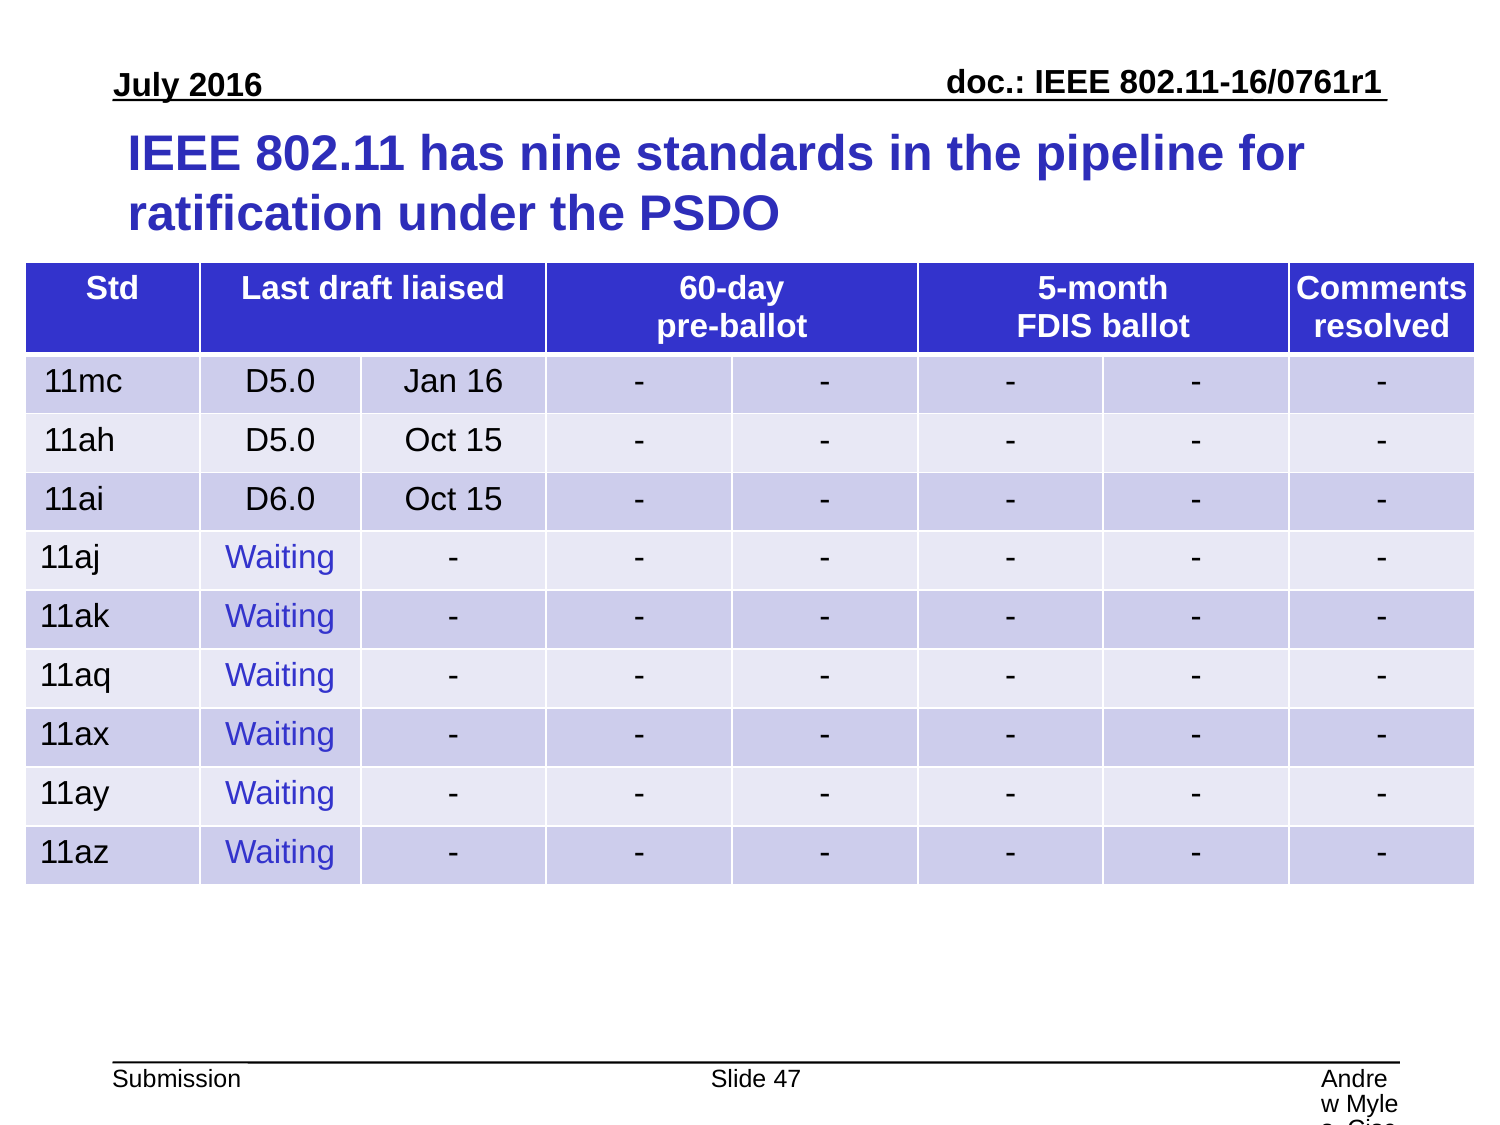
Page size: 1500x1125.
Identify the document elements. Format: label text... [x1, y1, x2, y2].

table_cell 11aj [26, 532, 199, 589]
table_cell - [547, 532, 731, 589]
table_cell 11az [26, 827, 199, 884]
table_cell - [919, 709, 1102, 766]
table_cell - [733, 473, 917, 530]
table_cell Waiting [201, 768, 360, 825]
table_cell - [1104, 357, 1288, 413]
table_cell - [1290, 650, 1474, 707]
table_cell - [919, 827, 1102, 884]
title IEEE 802.11 has nine standards in the pipeline for ratification under the PSDO [112, 112, 1388, 262]
table_cell - [919, 414, 1102, 472]
table_cell - [919, 357, 1102, 413]
table_cell - [1104, 650, 1288, 707]
table_cell 11ay [26, 768, 199, 825]
table_cell 11ai [26, 473, 199, 530]
table_cell - [733, 591, 917, 648]
table_cell - [919, 473, 1102, 530]
table_cell D5.0 [201, 414, 360, 472]
table_cell - [1290, 591, 1474, 648]
table_cell - [1290, 768, 1474, 825]
table_cell - [1104, 473, 1288, 530]
table_cell - [1104, 591, 1288, 648]
table_cell - [362, 532, 545, 589]
table_cell 11ak [26, 591, 199, 648]
table_header 60-day pre-ballot [547, 263, 917, 352]
table_cell - [547, 768, 731, 825]
table_cell - [919, 591, 1102, 648]
table_cell - [1290, 709, 1474, 766]
table_cell - [919, 768, 1102, 825]
table_cell - [547, 650, 731, 707]
table_cell - [733, 768, 917, 825]
table_cell - [547, 591, 731, 648]
table_cell - [1104, 532, 1288, 589]
table_cell Oct 15 [362, 414, 545, 472]
table_cell Oct 15 [362, 473, 545, 530]
table_cell - [733, 532, 917, 589]
table_cell - [733, 357, 917, 413]
table_cell 11ax [26, 709, 199, 766]
table_cell - [1104, 709, 1288, 766]
table_cell Waiting [201, 709, 360, 766]
table_cell - [547, 357, 731, 413]
table_cell - [362, 709, 545, 766]
table_cell - [733, 827, 917, 884]
table_cell - [1290, 357, 1474, 413]
table_cell D5.0 [201, 357, 360, 413]
table_cell - [733, 709, 917, 766]
table_cell - [733, 650, 917, 707]
table_cell - [1290, 532, 1474, 589]
table_cell - [1104, 414, 1288, 472]
footer Andrew Myles, Cisco [1320, 1061, 1402, 1093]
table_cell 11aq [26, 650, 199, 707]
table_cell Waiting [201, 591, 360, 648]
table_cell - [1104, 768, 1288, 825]
table_header Last draft liaised [201, 263, 545, 352]
table_cell - [362, 591, 545, 648]
table_cell - [547, 414, 731, 472]
table_cell - [362, 650, 545, 707]
table_cell - [1290, 473, 1474, 530]
table_cell - [547, 473, 731, 530]
table_header Std [26, 263, 199, 352]
table_cell - [1104, 827, 1288, 884]
table_cell - [919, 532, 1102, 589]
table_cell 11ah [26, 414, 199, 472]
table_cell - [362, 768, 545, 825]
table_header Comments resolved [1290, 263, 1474, 352]
table_cell Waiting [201, 827, 360, 884]
table_cell Waiting [201, 650, 360, 707]
table_cell D6.0 [201, 473, 360, 530]
table_cell Waiting [201, 532, 360, 589]
table_cell - [1290, 414, 1474, 472]
table_cell - [919, 650, 1102, 707]
table_cell - [733, 414, 917, 472]
table_cell 11mc [26, 357, 199, 413]
table_cell - [1290, 827, 1474, 884]
slide_number Slide 47 [709, 1061, 803, 1093]
table_header 5-month FDIS ballot [919, 263, 1288, 352]
table_cell Jan 16 [362, 357, 545, 413]
table_cell - [547, 709, 731, 766]
table_cell - [547, 827, 731, 884]
table_cell - [362, 827, 545, 884]
